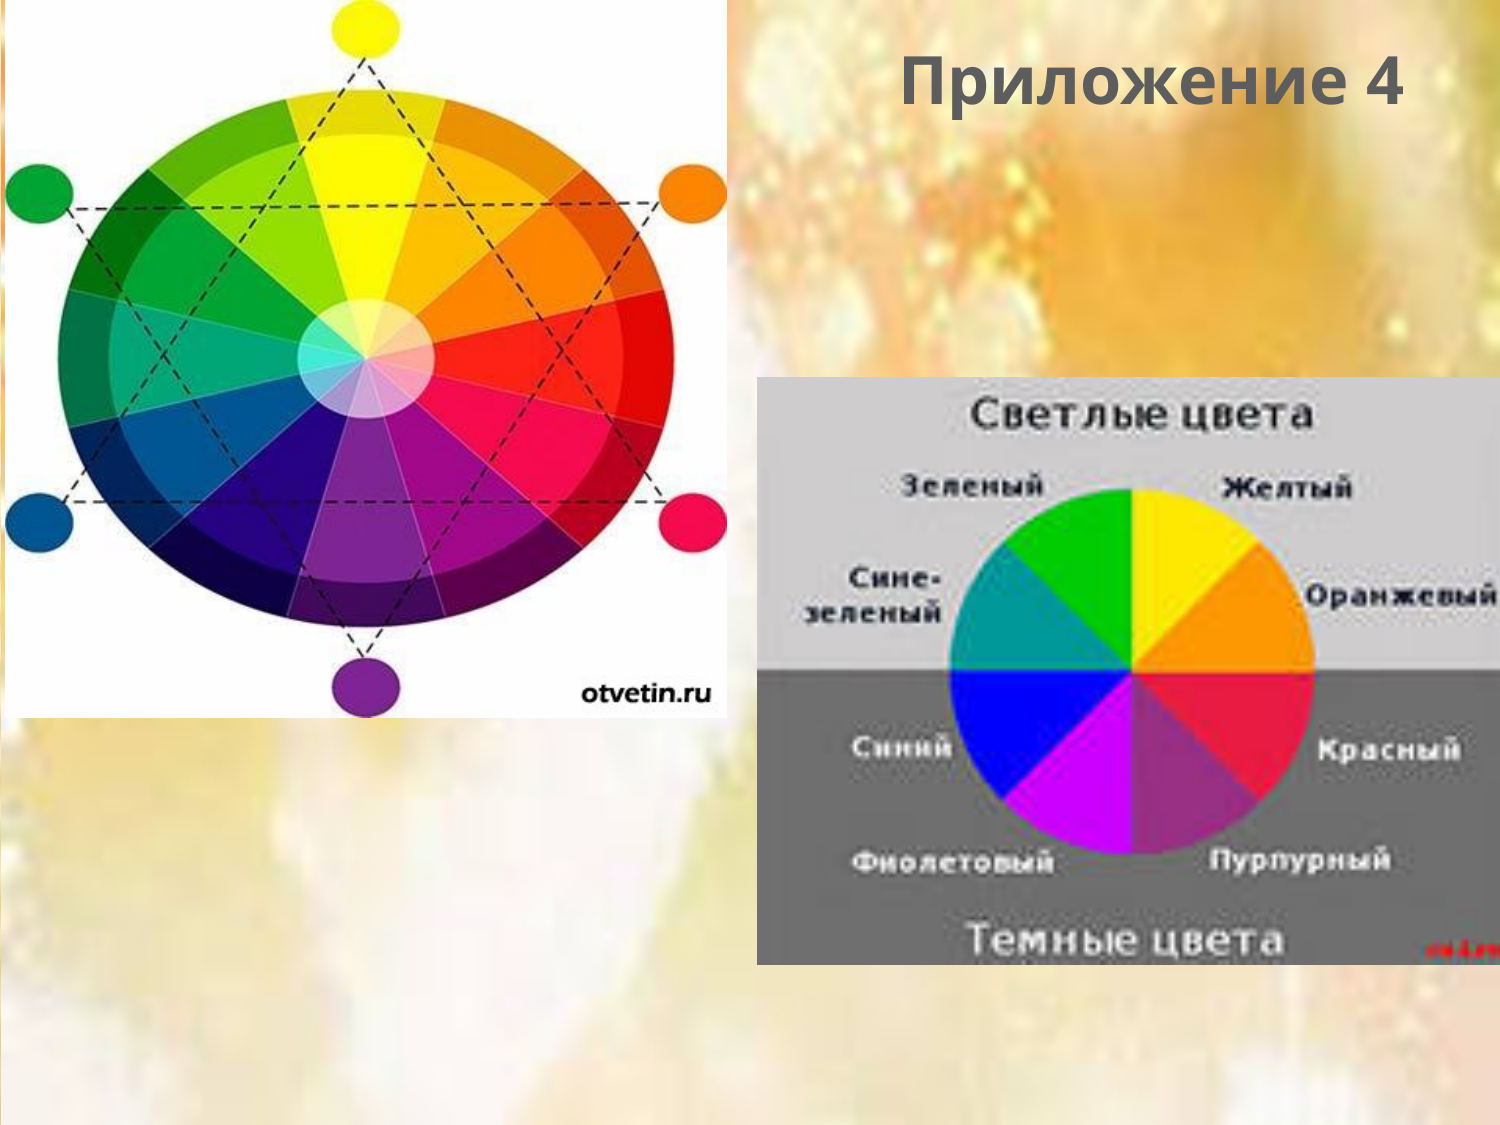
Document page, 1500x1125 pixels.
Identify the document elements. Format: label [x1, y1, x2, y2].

picture [757, 377, 1500, 965]
picture [5, 0, 727, 718]
list [1, 0, 1500, 1125]
